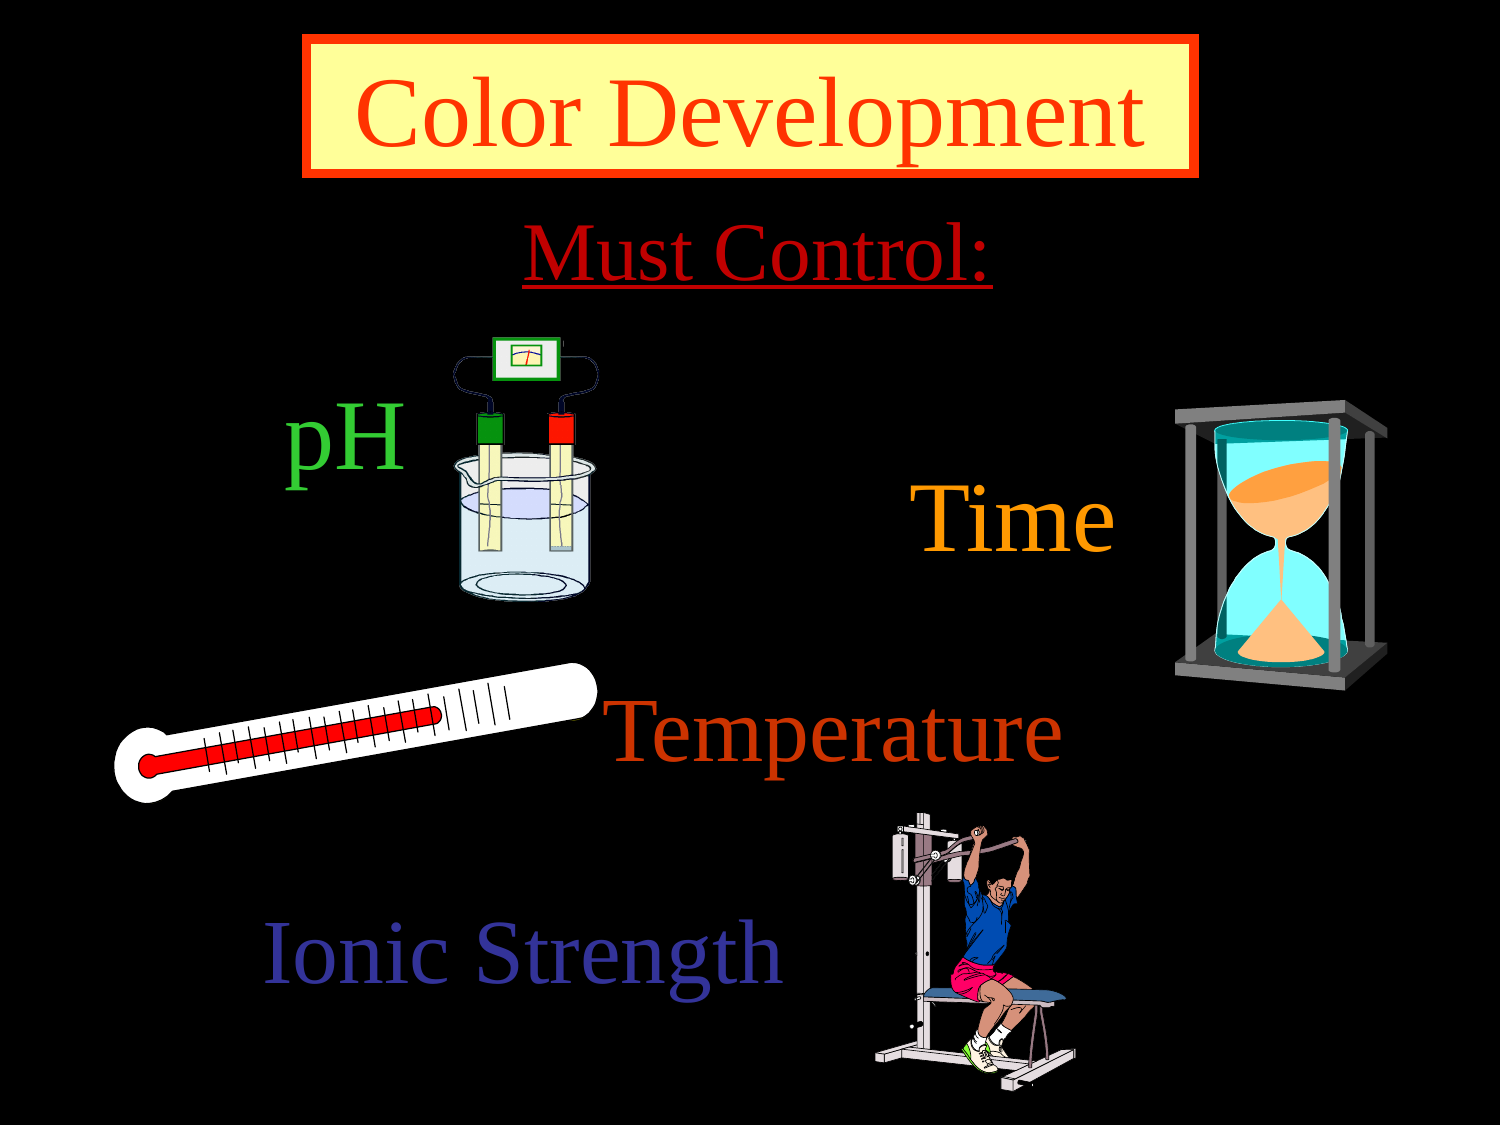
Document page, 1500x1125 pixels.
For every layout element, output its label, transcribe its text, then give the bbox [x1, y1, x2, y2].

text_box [111, 661, 600, 806]
text_box Color Development [306, 39, 1195, 174]
text_box Temperature [602, 662, 1106, 787]
text_box pH [269, 362, 422, 497]
text_box Ionic Strength [247, 884, 801, 1010]
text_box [1174, 399, 1388, 691]
picture [448, 329, 600, 607]
text_box Must Control: [14, 189, 1500, 305]
text_box Time [894, 444, 1132, 579]
picture [874, 812, 1076, 1092]
